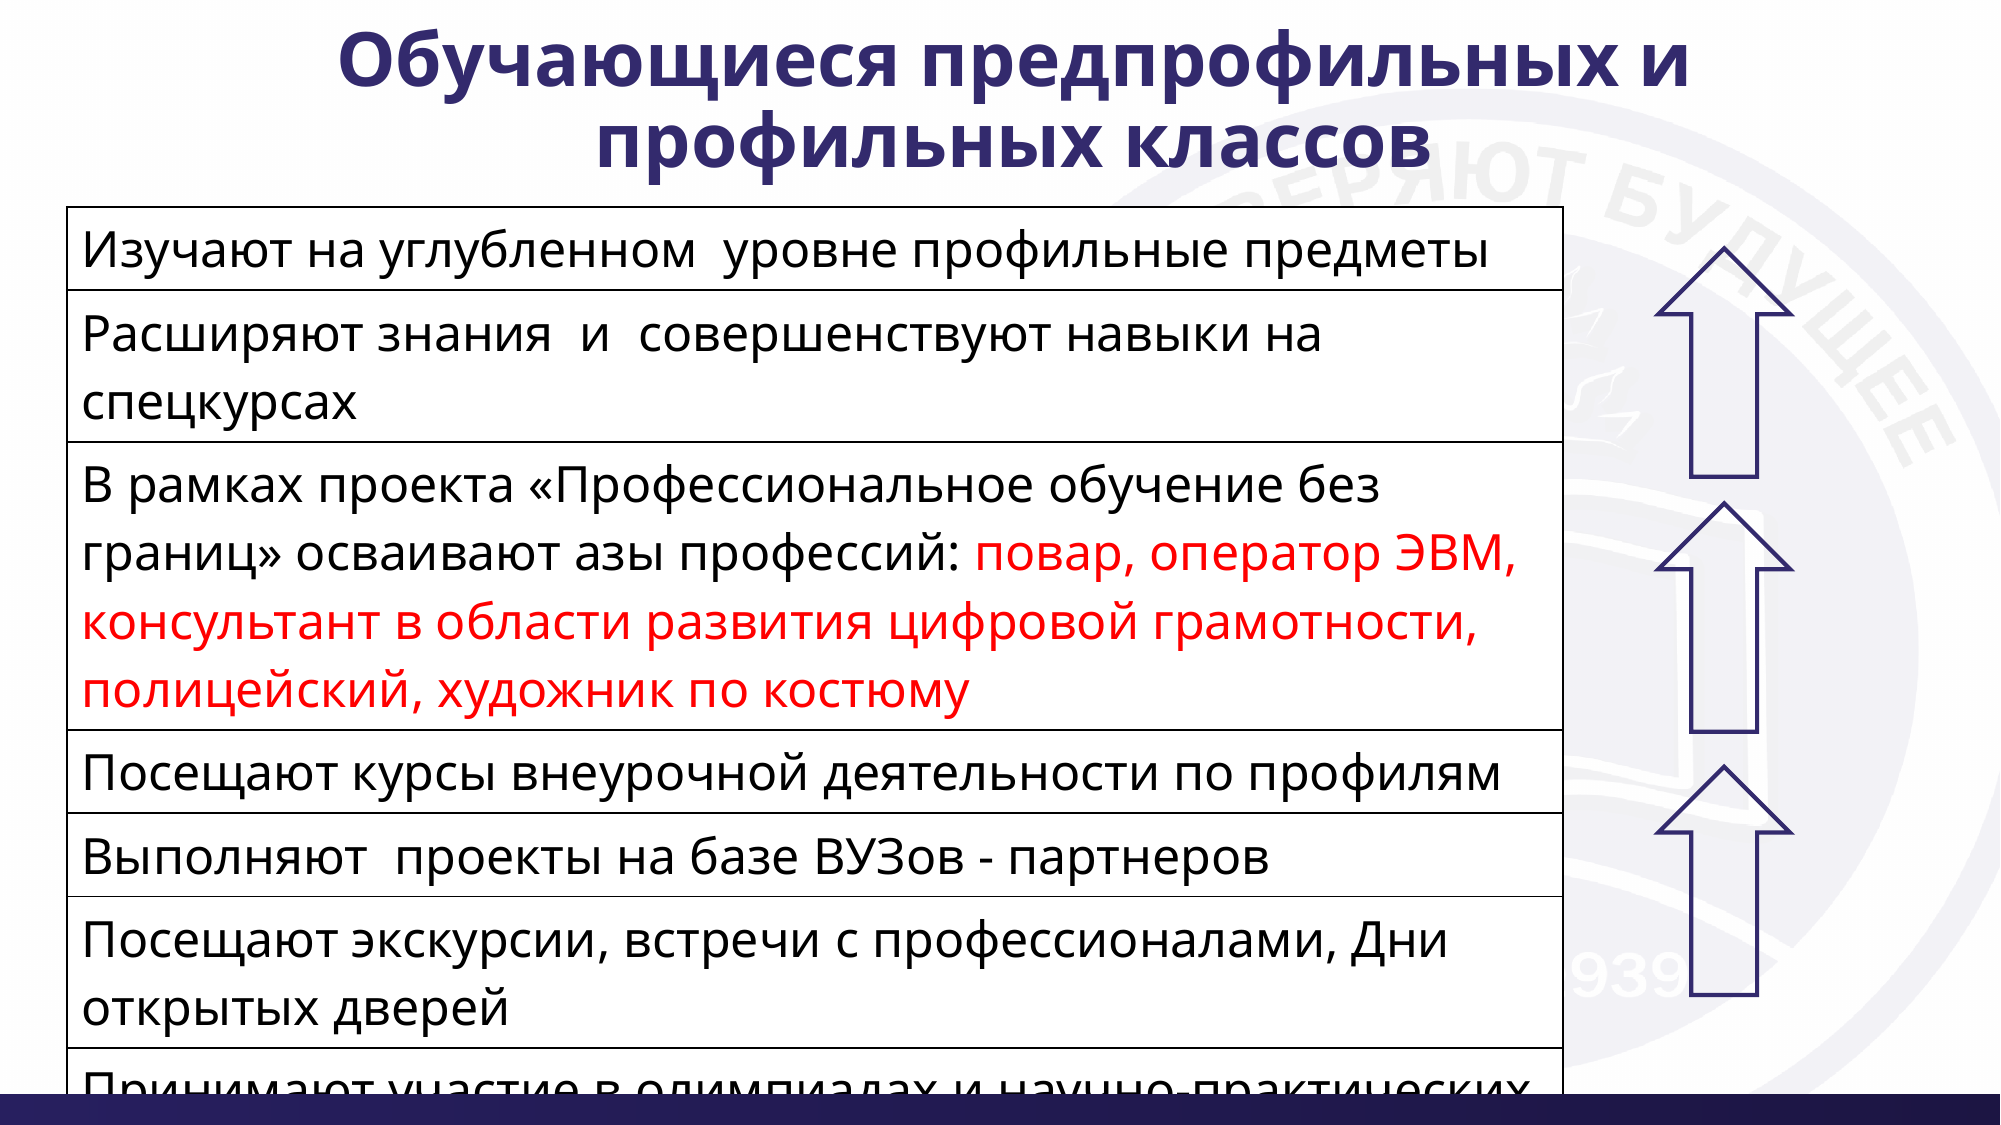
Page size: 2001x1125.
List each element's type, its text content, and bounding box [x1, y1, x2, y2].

text_box [1653, 245, 1796, 479]
table_cell Посещают курсы внеурочной деятельности по профилям [68, 731, 1562, 812]
table_cell Выполняют проекты на базе ВУЗов - партнеров [68, 814, 1562, 896]
text_box [0, 1094, 2000, 1125]
text_box [1653, 500, 1796, 734]
table_cell Расширяют знания и совершенствуют навыки на спецкурсах [68, 291, 1562, 441]
table_header Изучают на углубленном уровне профильные предметы [68, 208, 1562, 289]
table_cell Принимают участие в олимпиадах и научно-практических конференциях разного уровня [68, 1049, 1562, 1094]
text_box [1653, 763, 1796, 998]
table_cell В рамках проекта «Профессиональное обучение без границ» осваивают азы профессий: повар, оператор ЭВМ, консультант в области развития цифровой грамотности, полицейский, художник по костюму [68, 443, 1562, 729]
table_cell Посещают экскурсии, встречи с профессионалами, Дни открытых дверей [68, 897, 1562, 1047]
title Обучающиеся предпрофильных и профильных классов [165, 39, 1865, 168]
